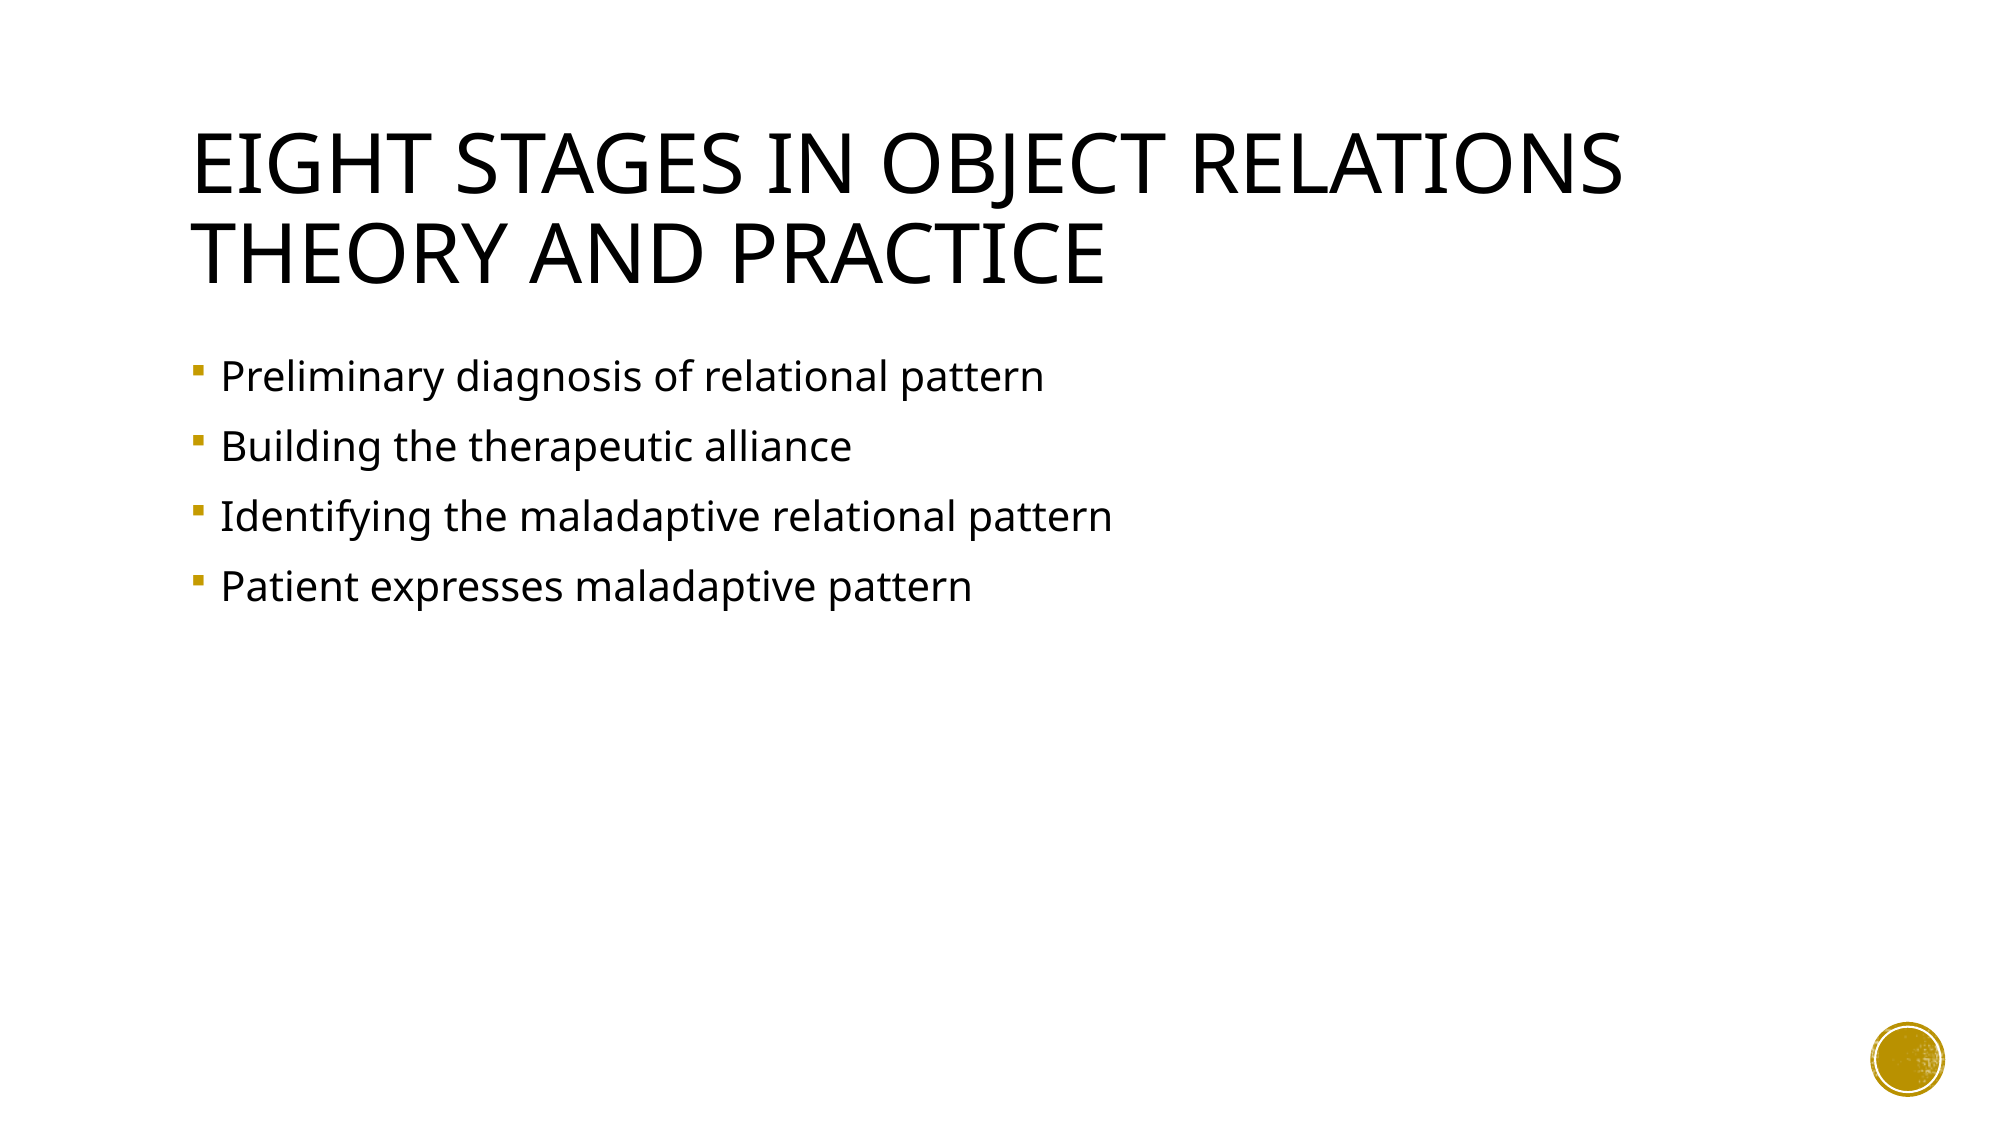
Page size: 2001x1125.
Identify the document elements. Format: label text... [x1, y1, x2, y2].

title Eight Stages in Object Relations Theory and Practice [175, 79, 1826, 344]
list Preliminary diagnosis of relational pattern Building the therapeutic alliance Identifying the maladaptive relational pattern Patient expresses maladaptive pattern [175, 348, 1826, 1013]
